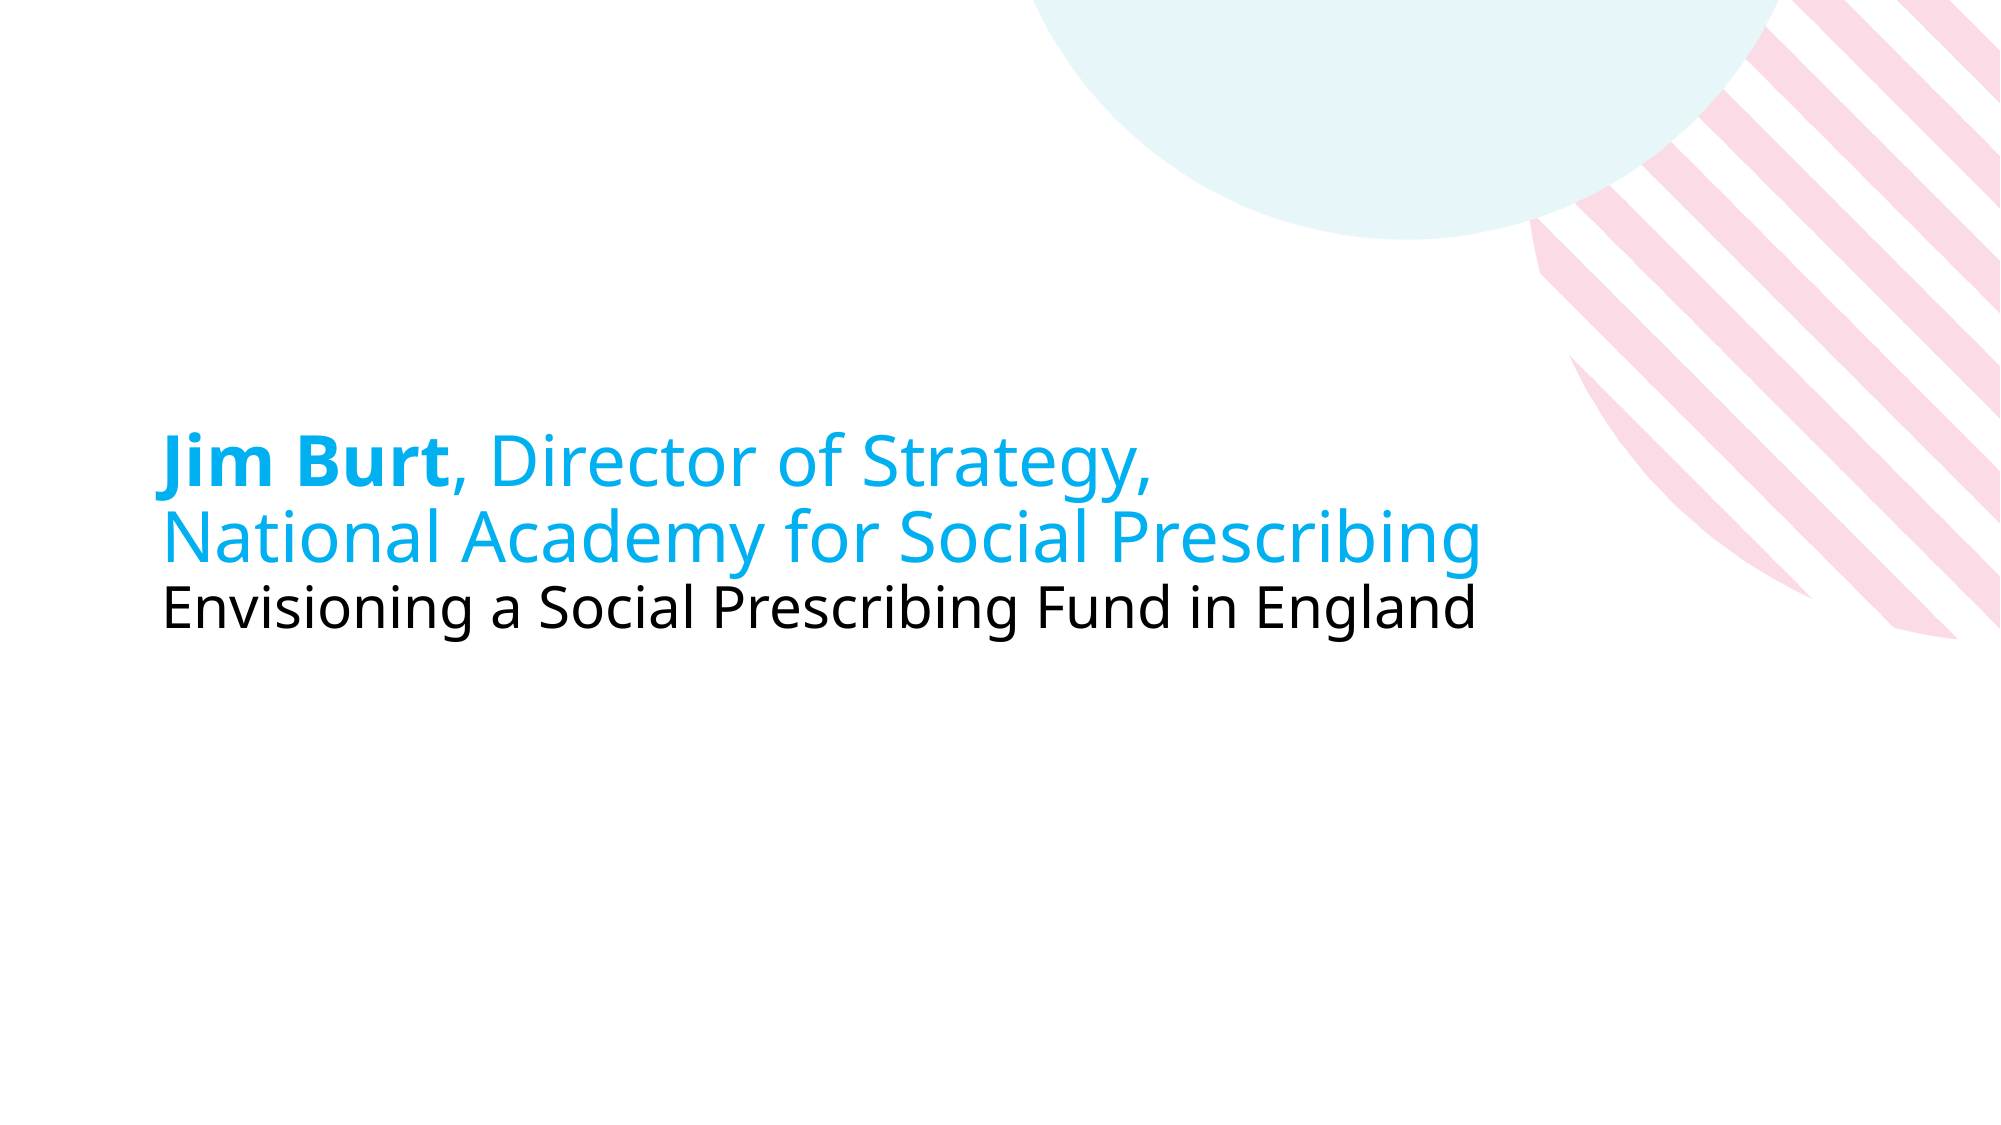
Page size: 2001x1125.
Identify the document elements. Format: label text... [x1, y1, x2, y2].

title Jim Burt, Director of Strategy, National Academy for Social Prescribing Envisioning a Social Prescribing Fund in England [146, 484, 1602, 692]
text_box [227, 527, 258, 588]
